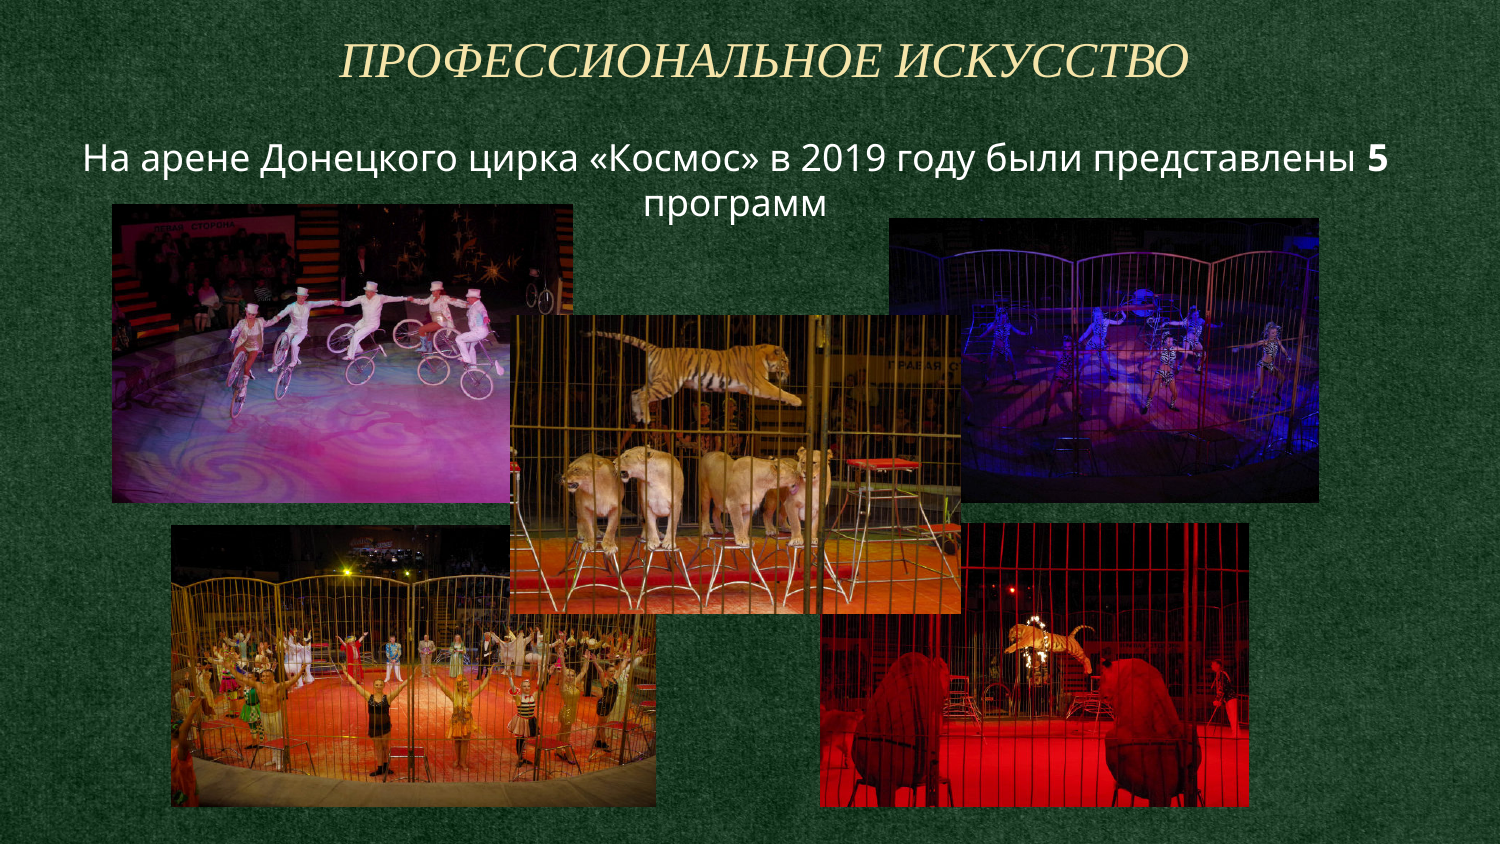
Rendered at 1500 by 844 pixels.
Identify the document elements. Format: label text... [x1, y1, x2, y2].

picture [0, 0, 1500, 844]
text_box На арене Донецкого цирка «Космос» в 2019 году были представлены 5 программ [0, 126, 1471, 232]
text_box ПРОФЕССИОНАЛЬНОЕ ИСКУССТВО [324, 20, 1500, 95]
